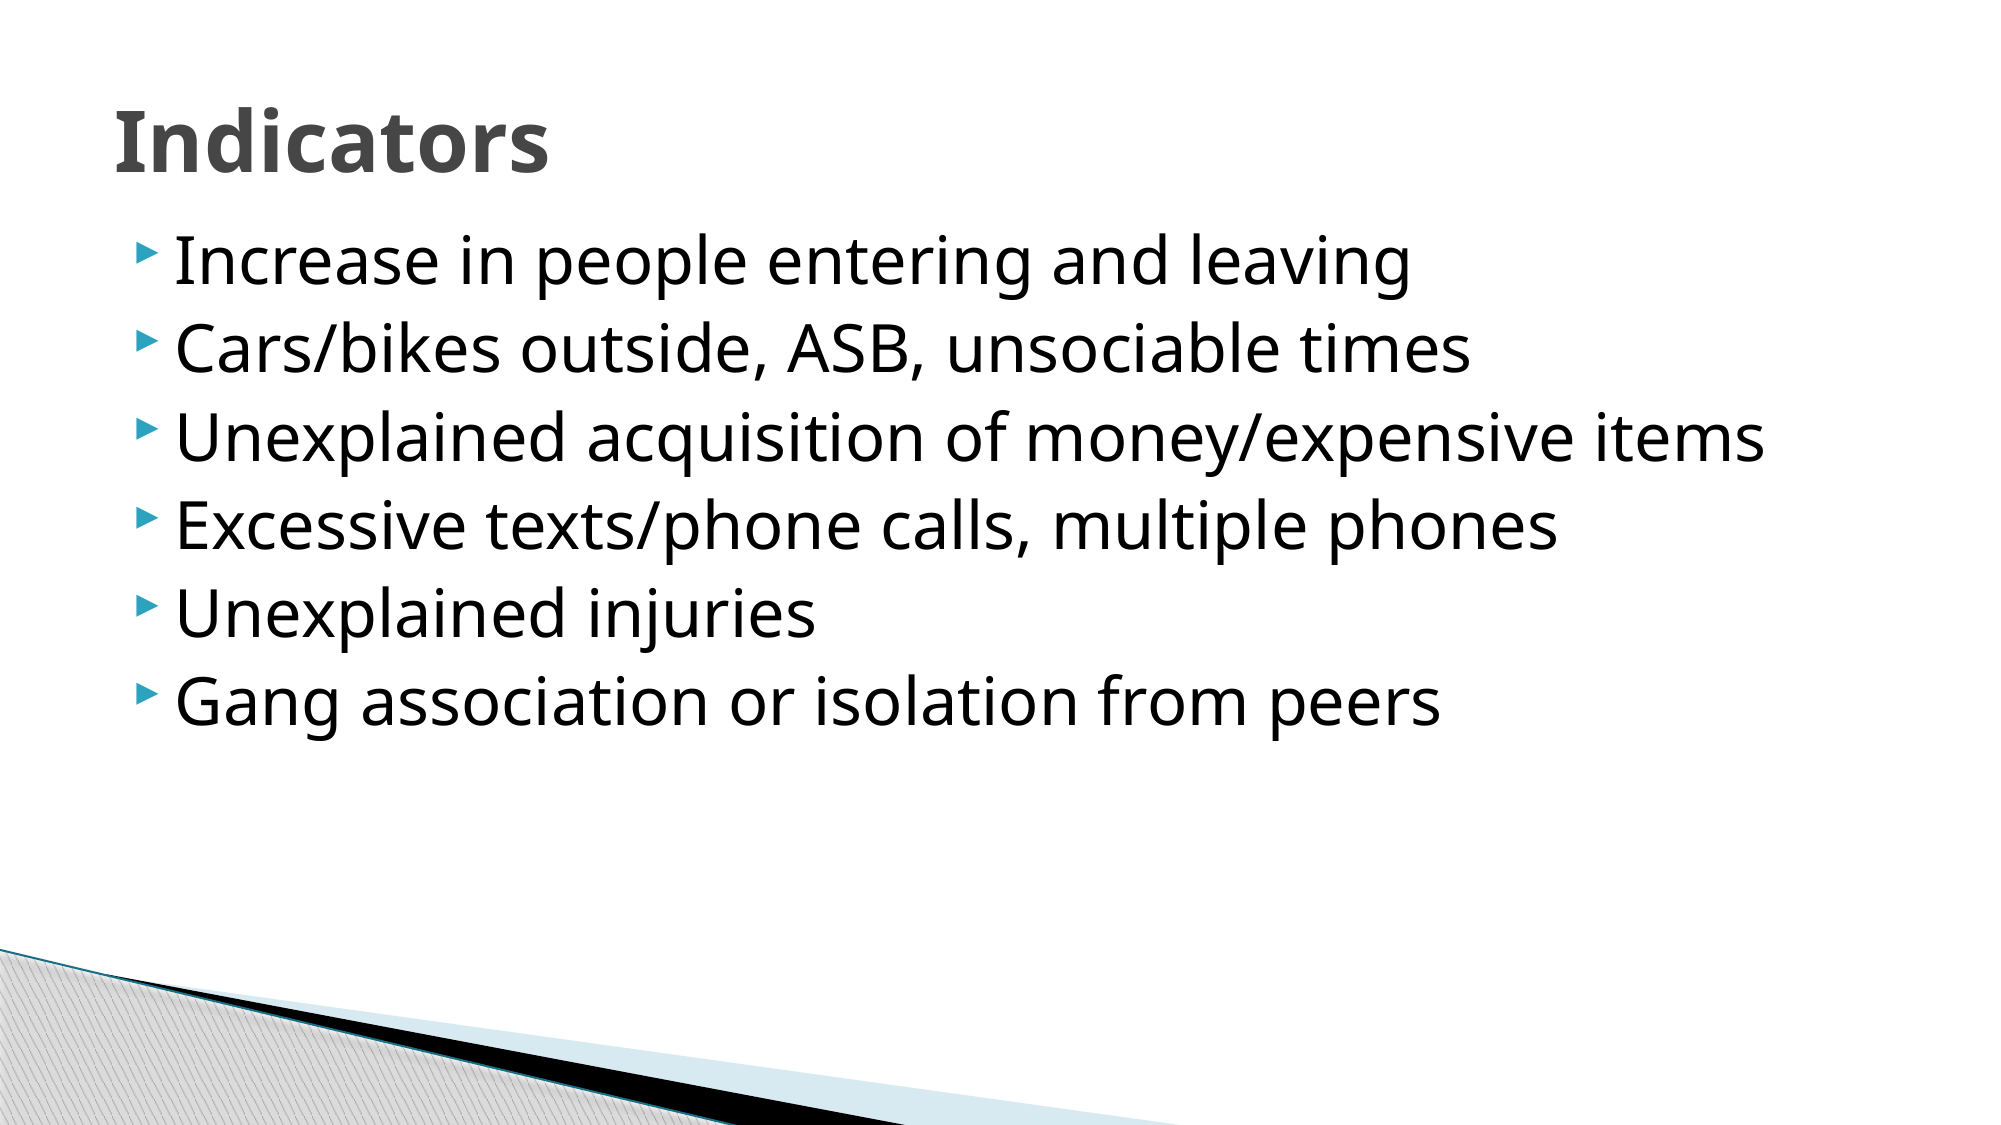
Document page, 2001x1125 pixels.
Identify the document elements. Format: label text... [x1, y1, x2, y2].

list Increase in people entering and leaving Cars/bikes outside, ASB, unsociable times Unexplained acquisition of money/expensive items Excessive texts/phone calls, multiple phones Unexplained injuries Gang association or isolation from peers [99, 233, 1900, 986]
title Indicators [99, 45, 1900, 233]
